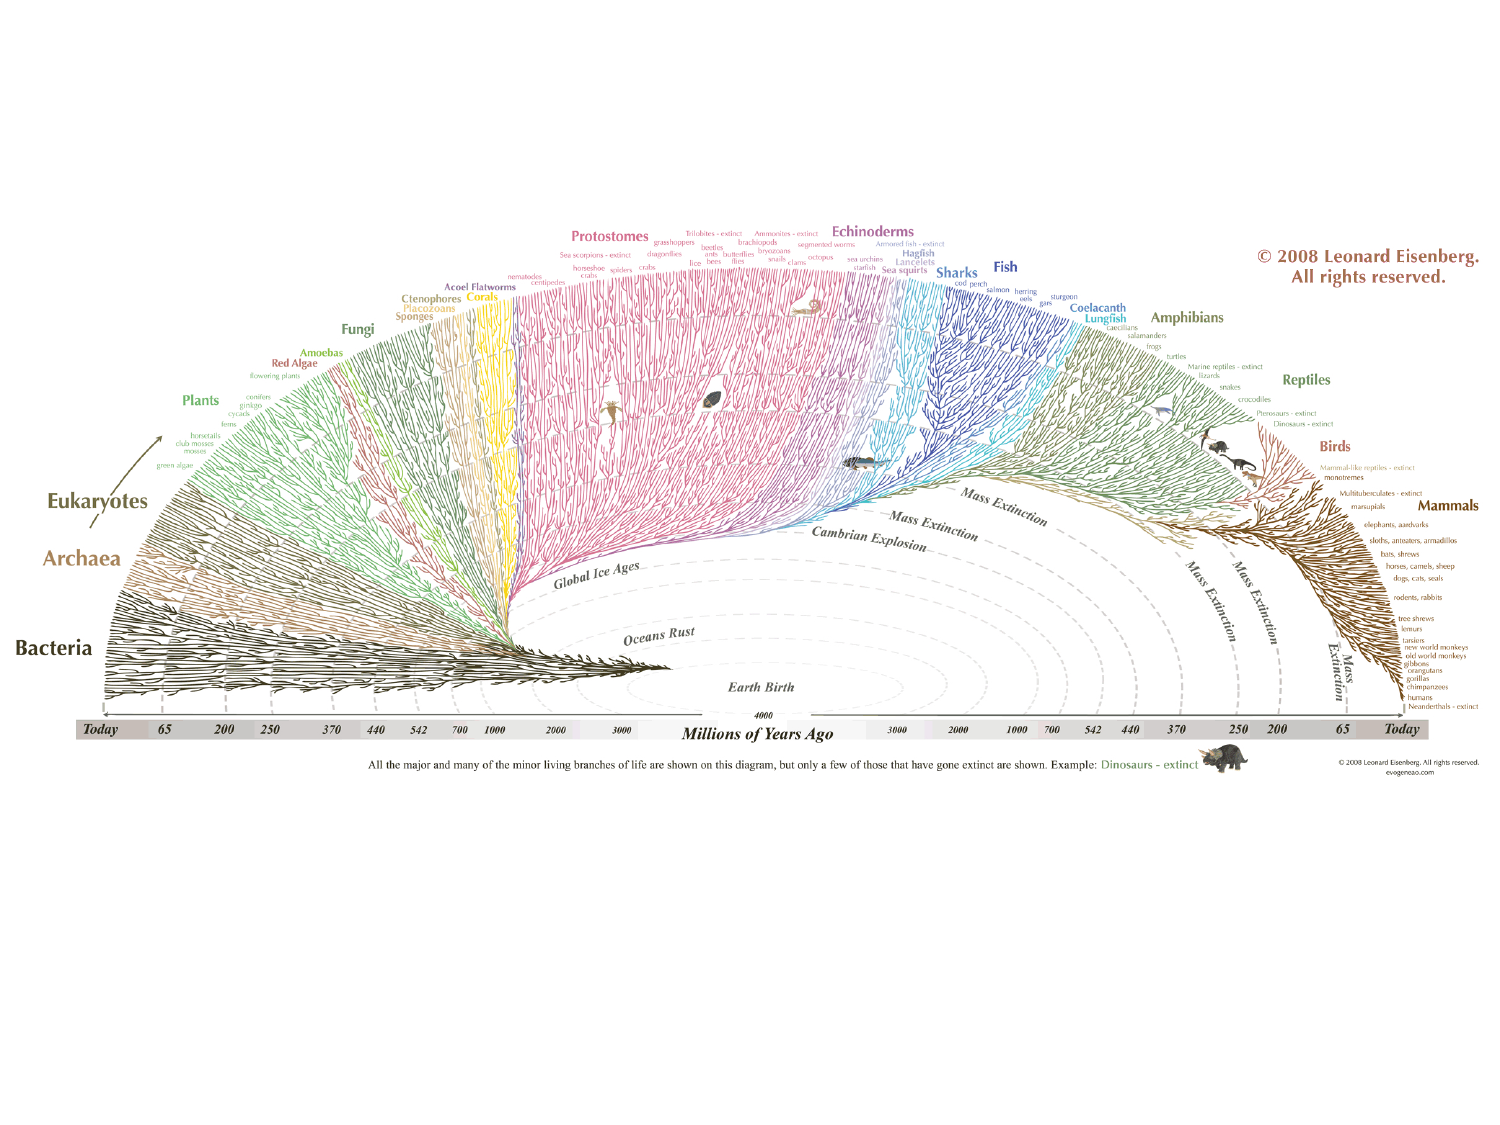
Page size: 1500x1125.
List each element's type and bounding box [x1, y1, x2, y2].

picture [0, 214, 1500, 782]
